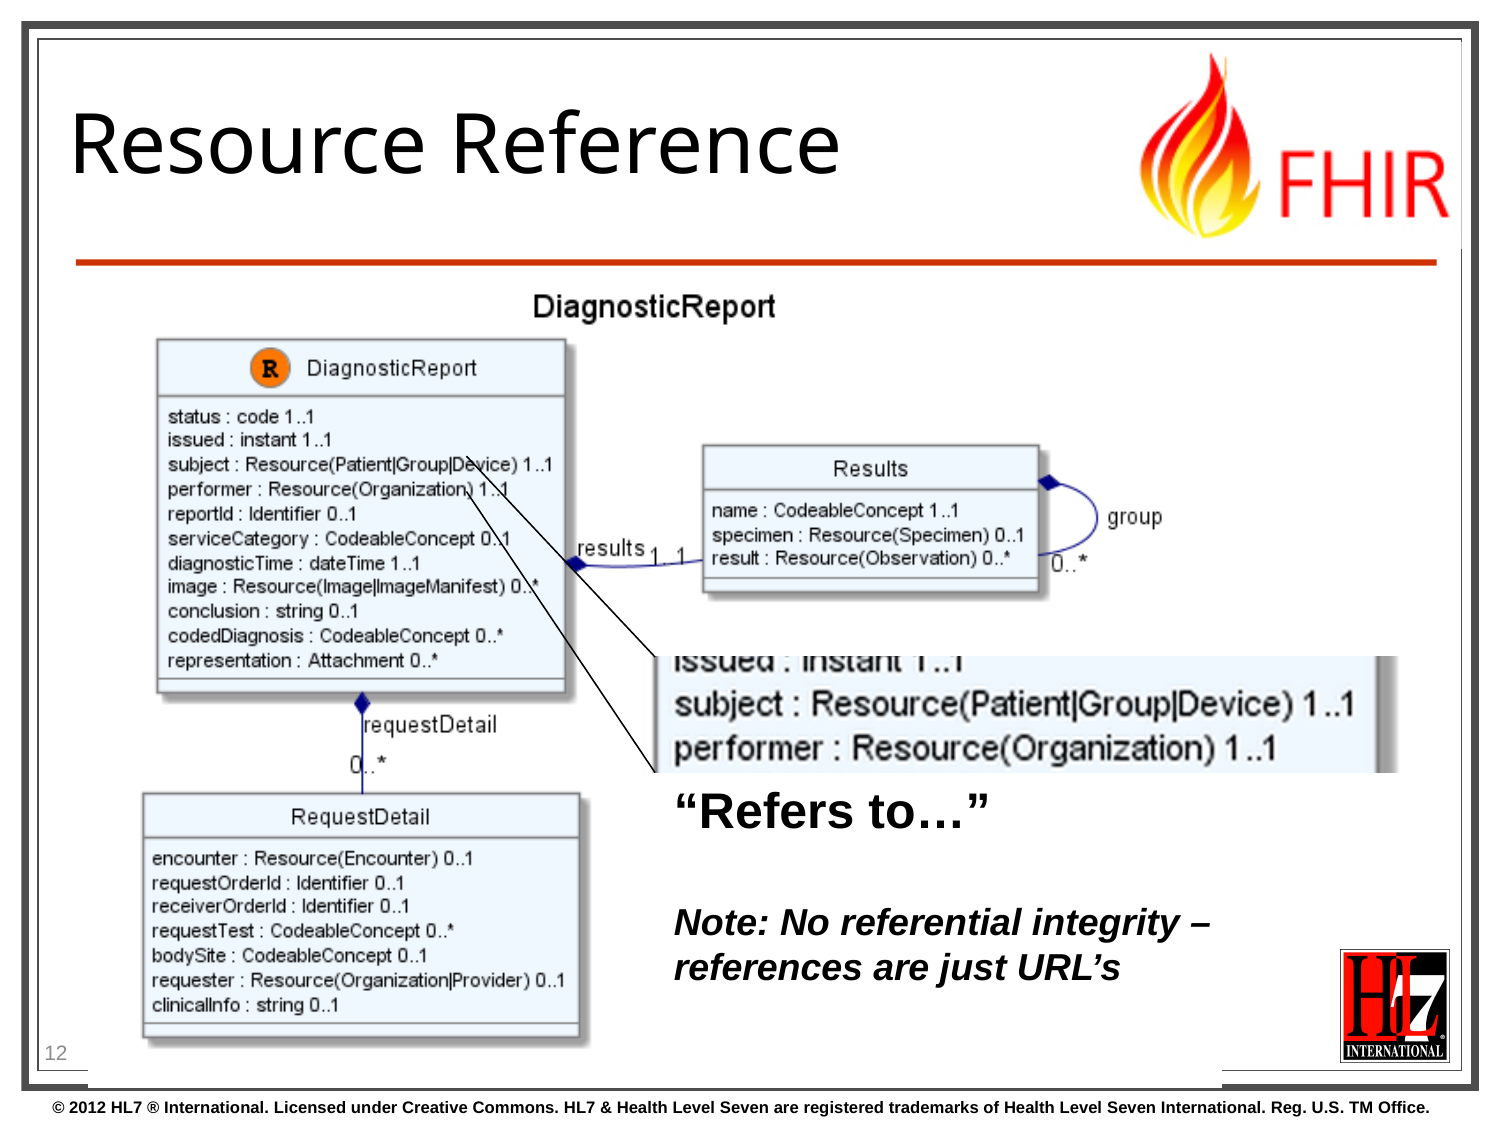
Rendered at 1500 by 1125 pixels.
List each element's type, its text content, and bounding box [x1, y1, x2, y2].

picture [1128, 42, 1462, 249]
slide_number 12 [29, 1034, 83, 1071]
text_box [466, 455, 1461, 1060]
picture [88, 285, 1222, 1088]
title Resource Reference [53, 54, 1128, 244]
